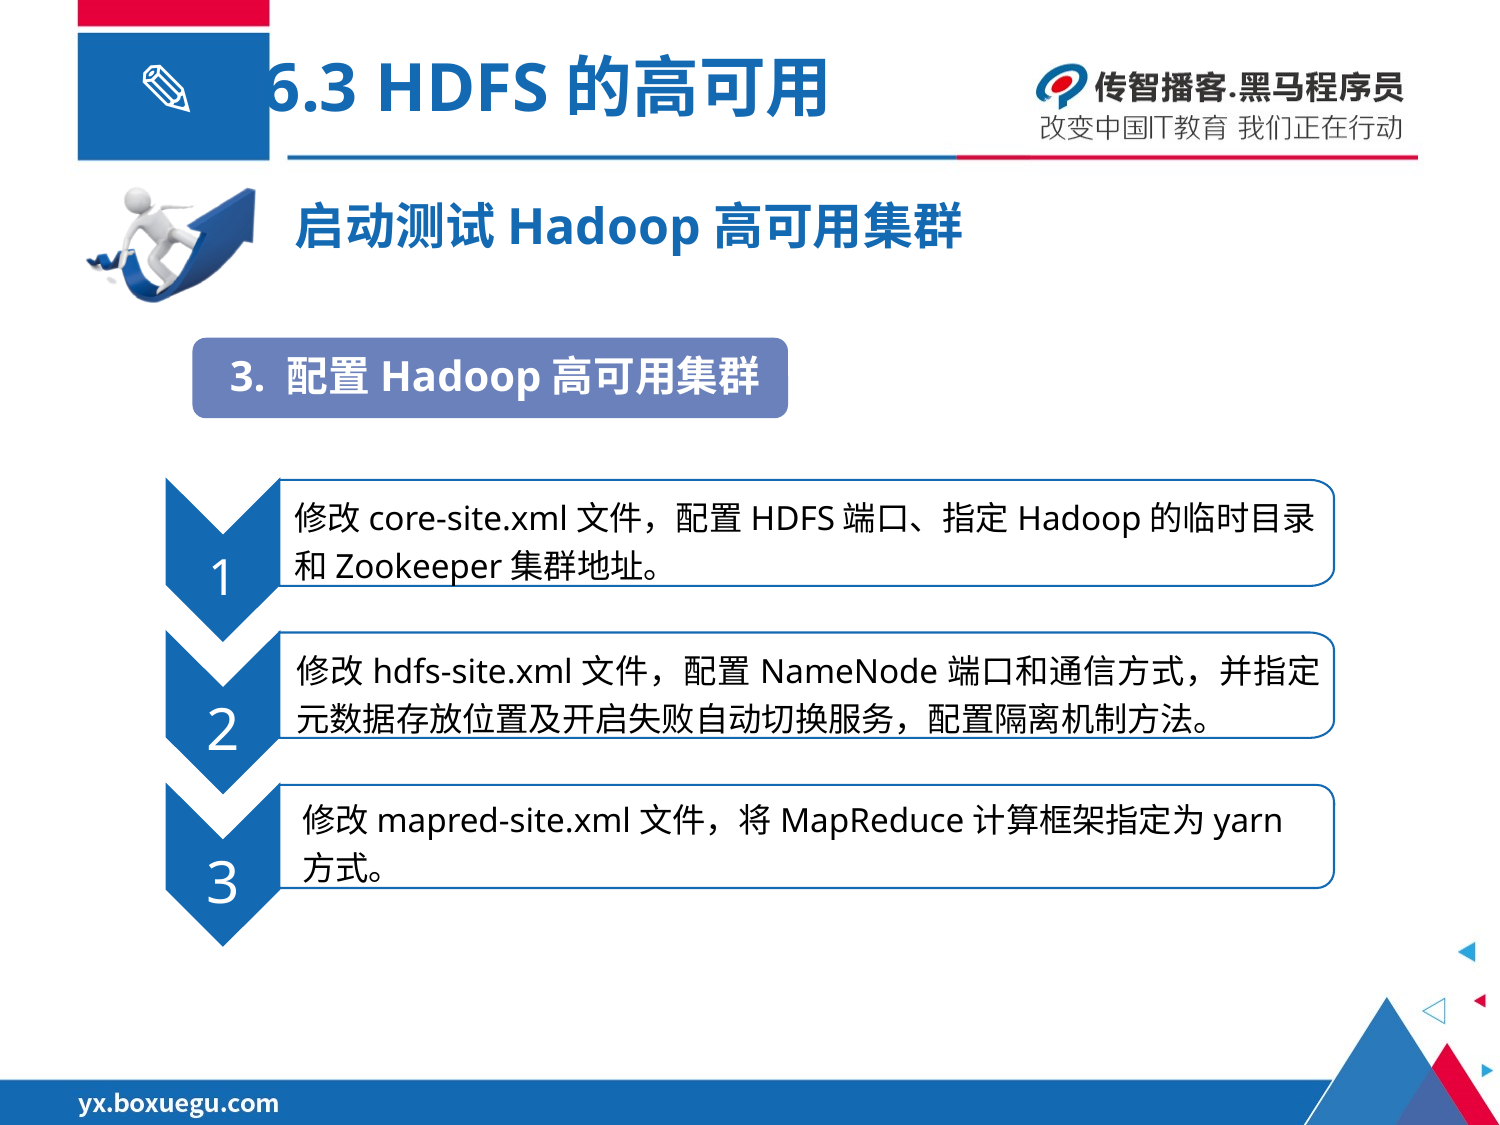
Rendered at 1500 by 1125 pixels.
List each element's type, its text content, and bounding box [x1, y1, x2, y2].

text_box 启动测试Hadoop高可用集群 [284, 187, 978, 263]
picture [0, 159, 1500, 1125]
text_box [192, 337, 789, 419]
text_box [166, 479, 1350, 946]
text_box 6.3 HDFS的高可用 [41, 22, 1007, 148]
picture [0, 0, 1500, 158]
text_box 3. 配置Hadoop高可用集群 [215, 342, 776, 408]
text_box [0, 158, 1500, 289]
